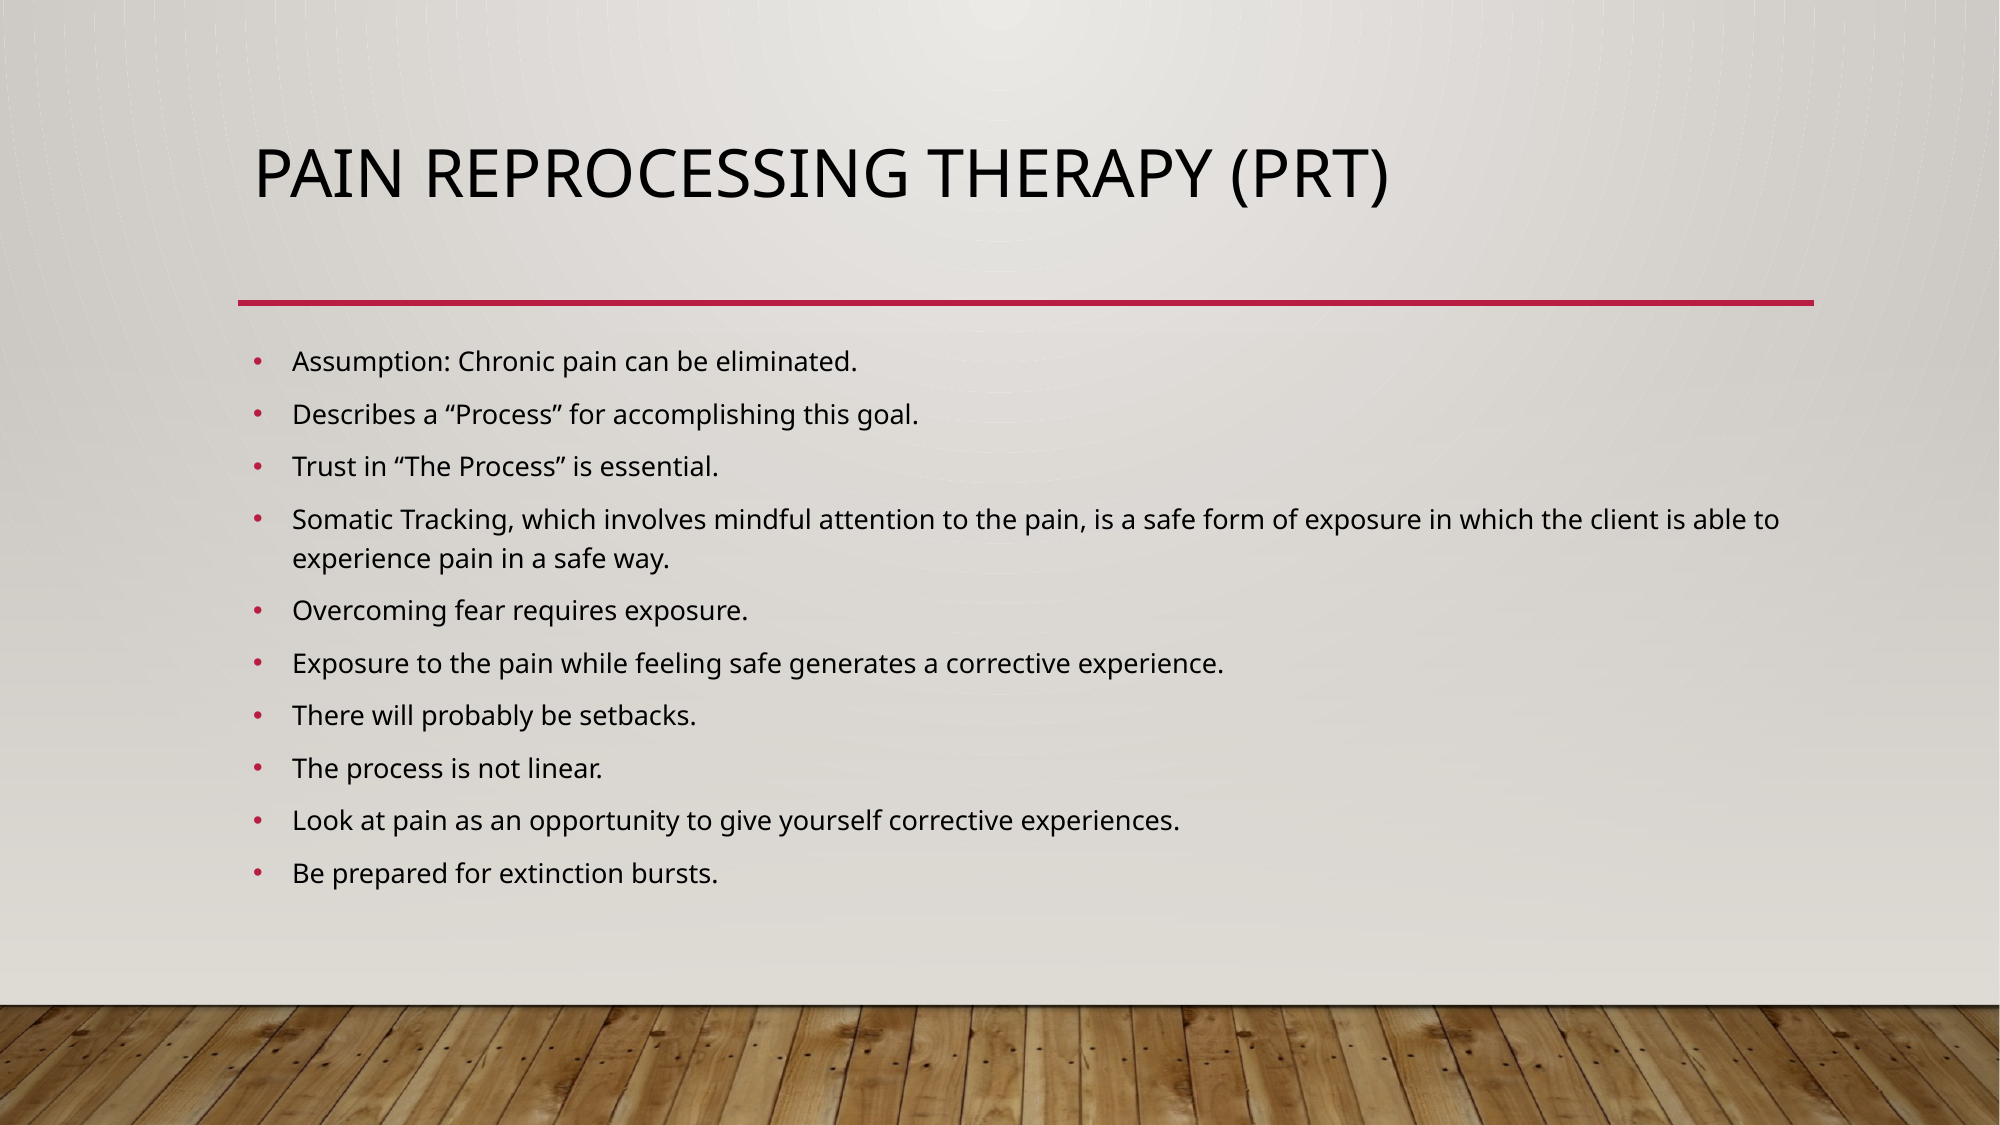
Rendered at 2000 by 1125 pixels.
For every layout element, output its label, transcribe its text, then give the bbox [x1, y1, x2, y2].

list Assumption: Chronic pain can be eliminated. Describes a “Process” for accomplishing this goal. Trust in “The Process” is essential. Somatic Tracking, which involves mindful attention to the pain, is a safe form of exposure in which the client is able to experience pain in a safe way. Overcoming fear requires exposure. Exposure to the pain while feeling safe generates a corrective experience. There will probably be setbacks. The process is not linear. Look at pain as an opportunity to give yourself corrective experiences. Be prepared for extinction bursts. [238, 330, 1813, 897]
picture [0, 1005, 2000, 1125]
title Pain Reprocessing Therapy (PRT) [238, 131, 1813, 305]
